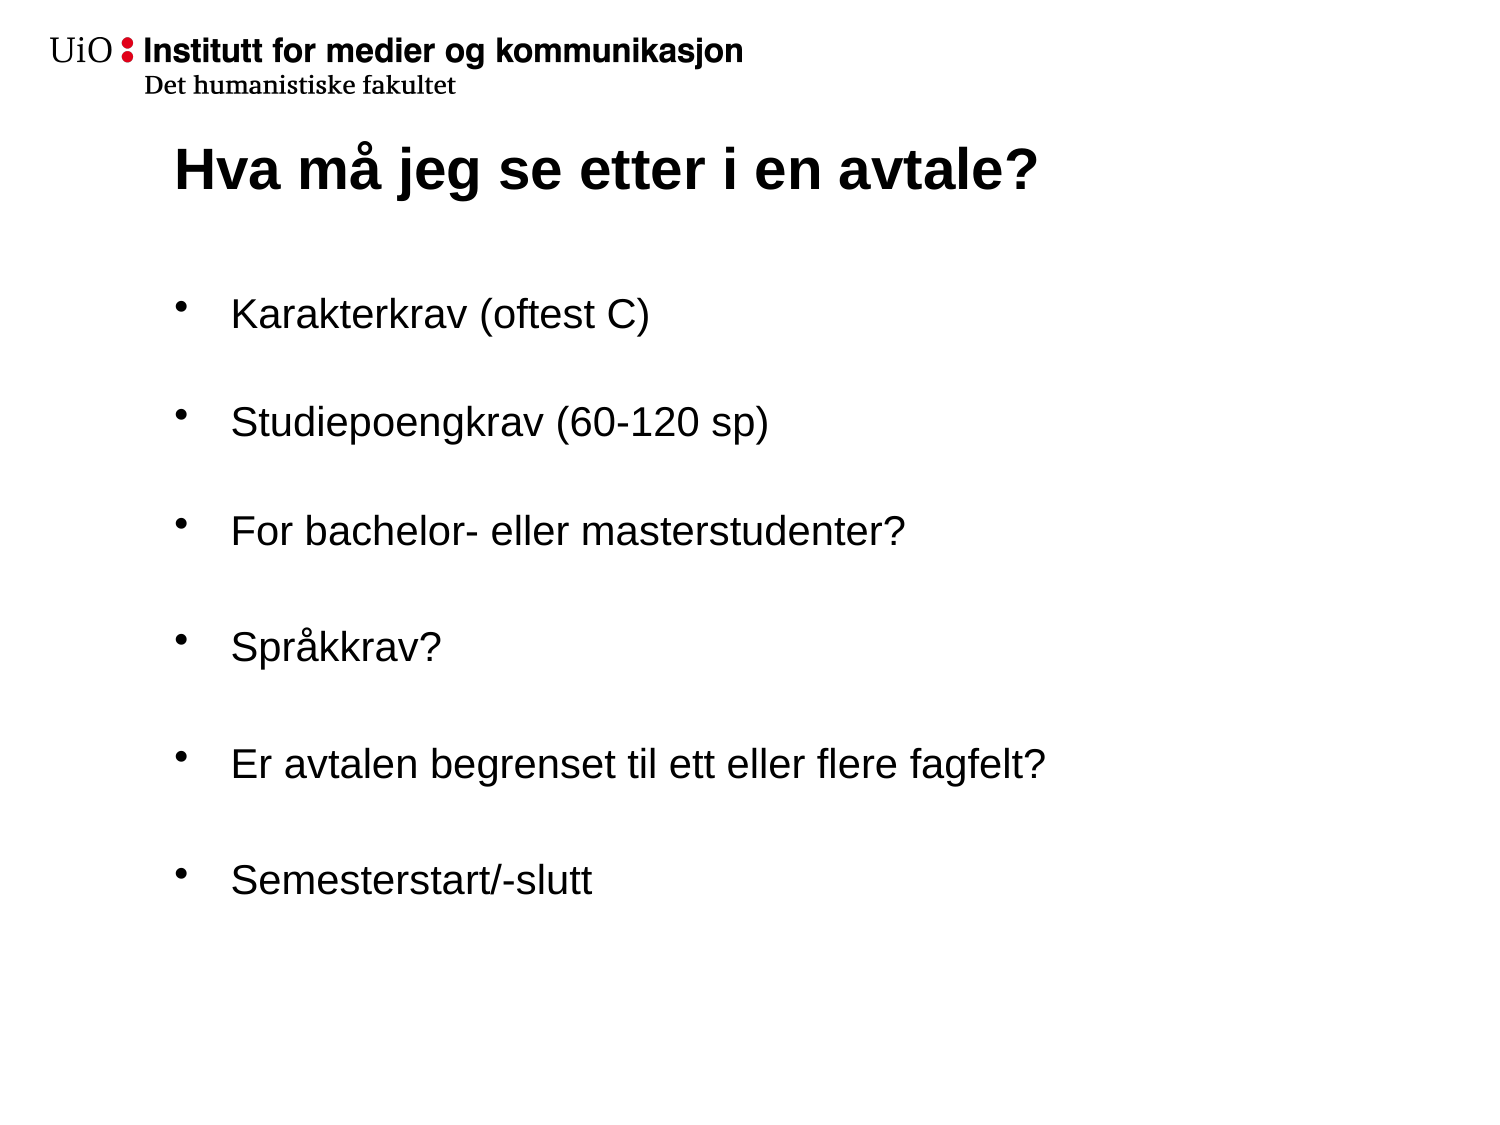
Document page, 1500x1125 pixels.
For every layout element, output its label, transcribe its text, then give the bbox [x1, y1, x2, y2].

list Karakterkrav (oftest C) Studiepoengkrav (60-120 sp) For bachelor- eller masterstudenter? Språkkrav? Er avtalen begrenset til ett eller flere fagfelt? Semesterstart/-slutt [159, 278, 1423, 955]
title Hva må jeg se etter i en avtale? [159, 77, 1423, 256]
picture [50, 37, 742, 94]
